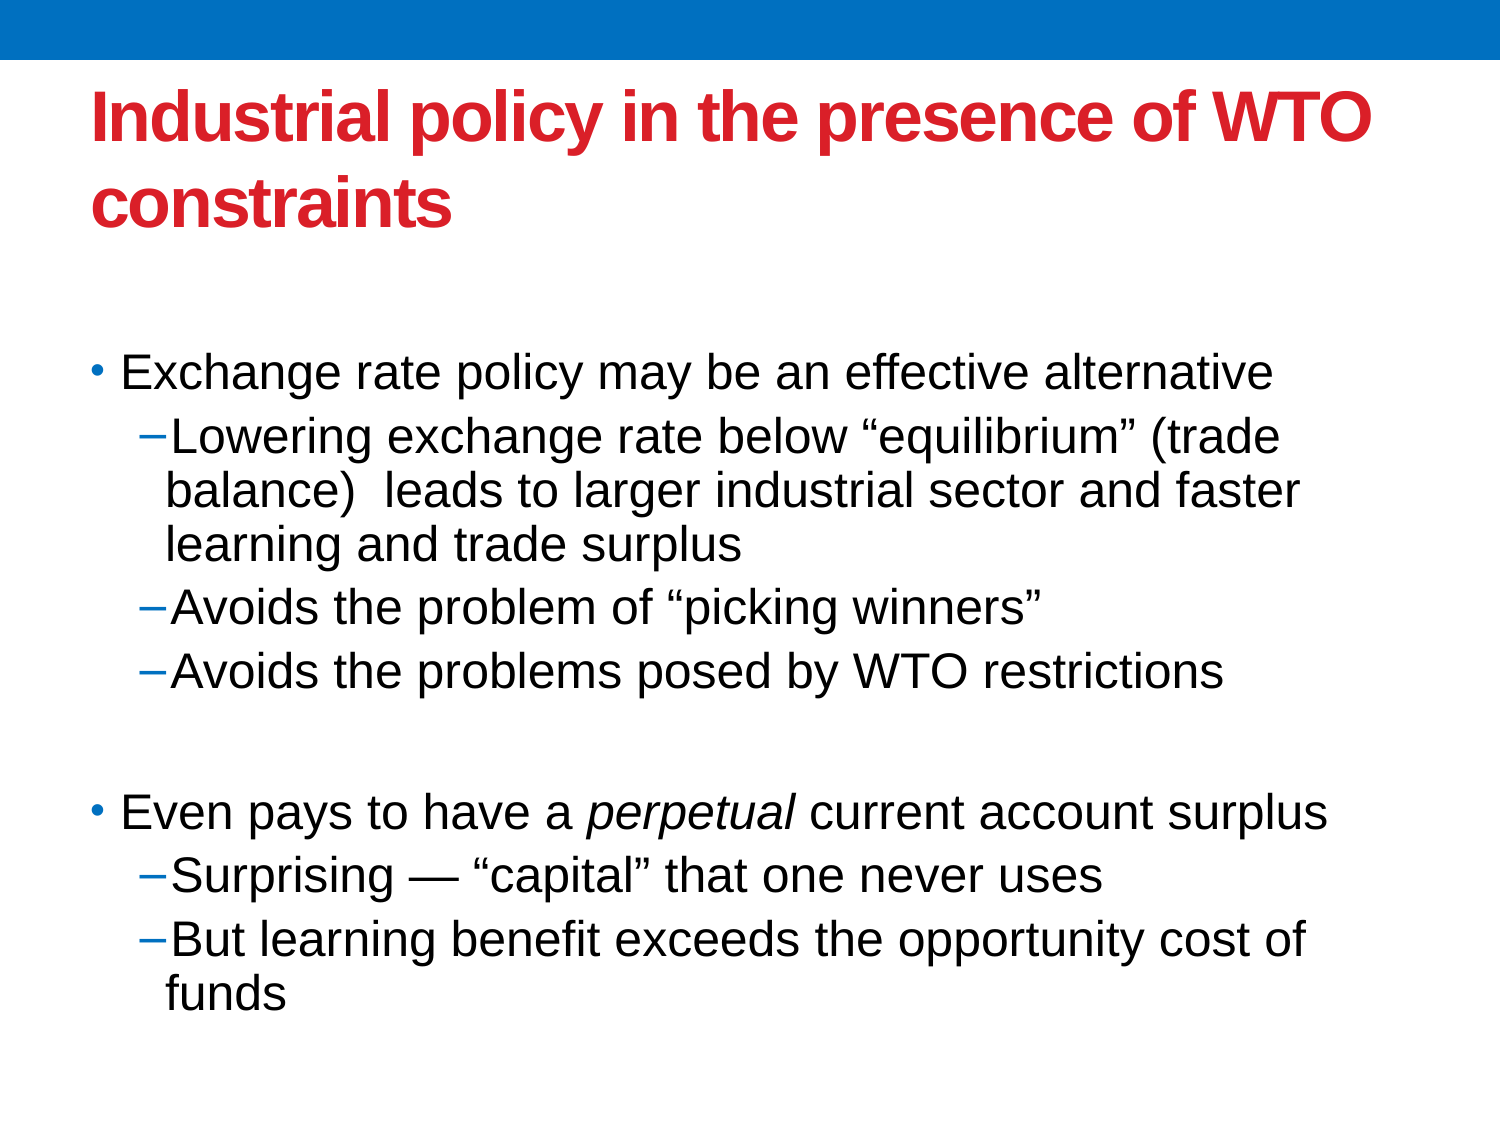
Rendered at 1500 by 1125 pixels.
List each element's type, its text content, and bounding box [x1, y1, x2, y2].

list Exchange rate policy may be an effective alternative Lowering exchange rate below “equilibrium” (trade balance) leads to larger industrial sector and faster learning and trade surplus Avoids the problem of “picking winners” Avoids the problems posed by WTO restrictions Even pays to have a perpetual current account surplus Surprising — “capital” that one never uses But learning benefit exceeds the opportunity cost of funds [75, 262, 1425, 1063]
title Industrial policy in the presence of WTO constraints [75, 62, 1425, 250]
